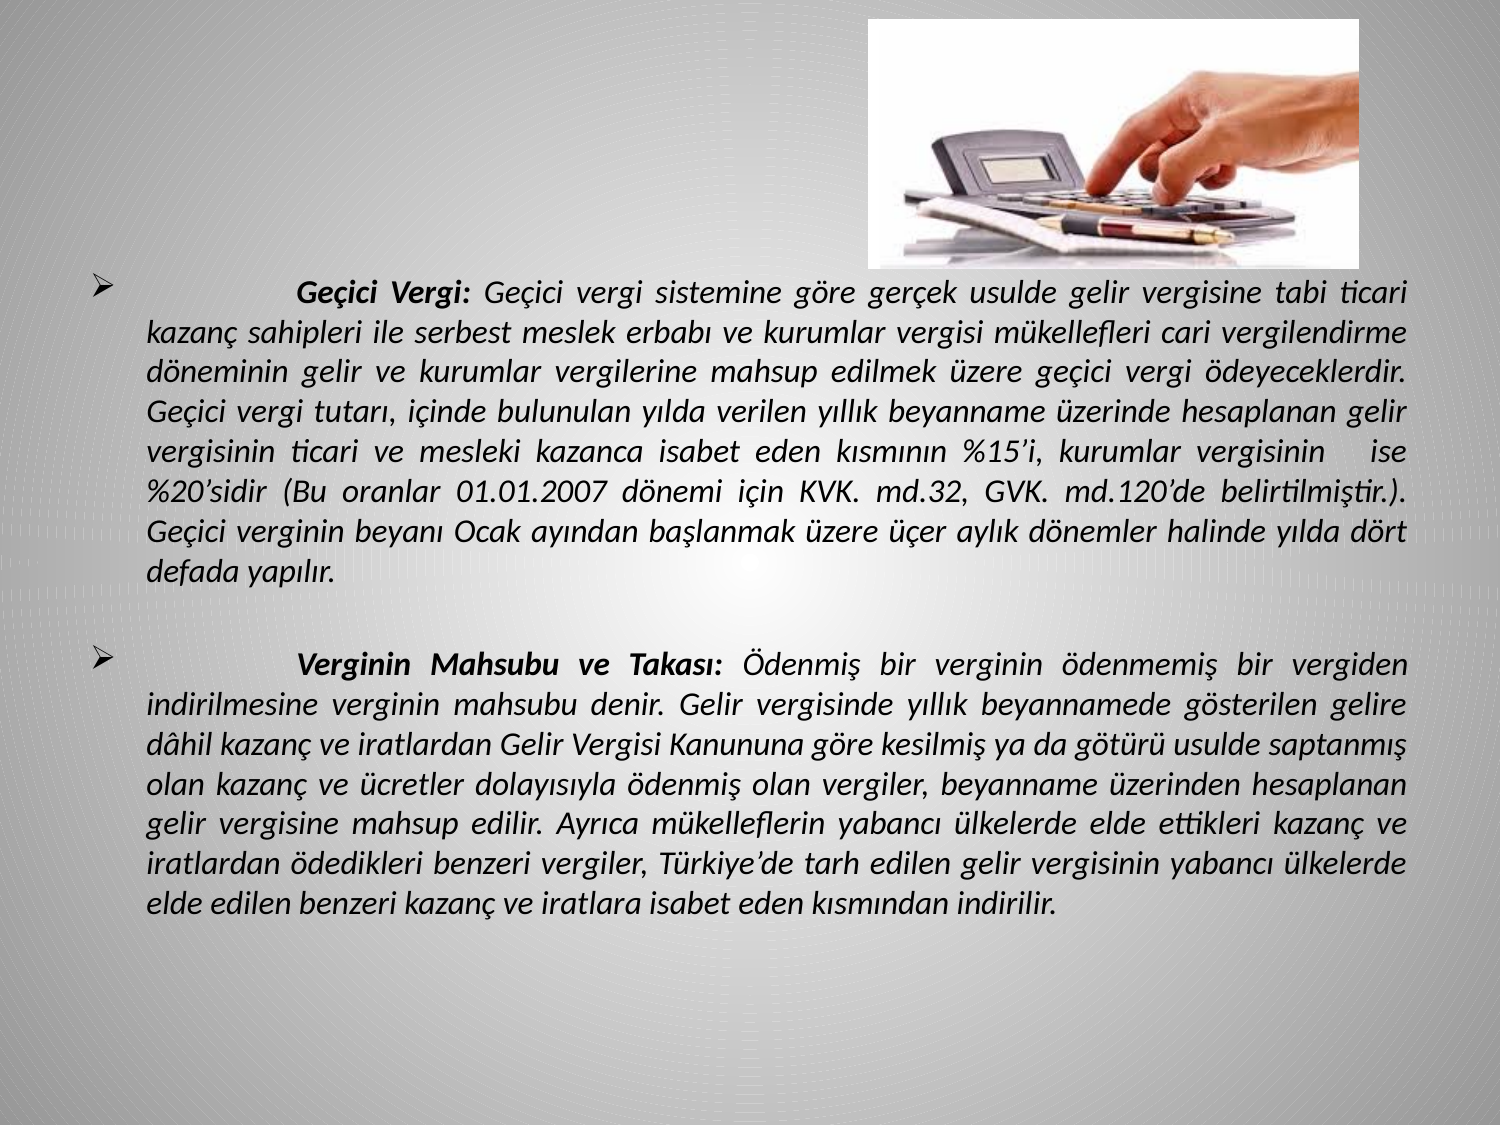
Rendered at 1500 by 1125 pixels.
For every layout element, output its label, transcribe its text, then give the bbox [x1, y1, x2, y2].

list Geçici Vergi: Geçici vergi sistemine göre gerçek usulde gelir vergisine tabi ticari kazanç sahipleri ile serbest meslek erbabı ve kurumlar vergisi mükellefleri cari vergilendirme döneminin gelir ve kurumlar vergilerine mahsup edilmek üzere geçici vergi ödeyeceklerdir. Geçici vergi tutarı, içinde bulunulan yılda verilen yıllık beyanname üzerinde hesaplanan gelir vergisinin ticari ve mesleki kazanca isabet eden kısmının %15’i, kurumlar vergisinin ise %20’sidir (Bu oranlar 01.01.2007 dönemi için KVK. md.32, GVK. md.120’de belirtilmiştir.). Geçici verginin beyanı Ocak ayından başlanmak üzere üçer aylık dönemler halinde yılda dört defada yapılır. Verginin Mahsubu ve Takası: Ödenmiş bir verginin ödenmemiş bir vergiden indirilmesine verginin mahsubu denir. Gelir vergisinde yıllık beyannamede gösterilen gelire dâhil kazanç ve iratlardan Gelir Vergisi Kanununa göre kesilmiş ya da götürü usulde saptanmış olan kazanç ve ücretler dolayısıyla ödenmiş olan vergiler, beyanname üzerinden hesaplanan gelir vergisine mahsup edilir. Ayrıca mükelleflerin yabancı ülkelerde elde ettikleri kazanç ve iratlardan ödedikleri benzeri vergiler, Türkiye’de tarh edilen gelir vergisinin yabancı ülkelerde elde edilen benzeri kazanç ve iratlara isabet eden kısmından indirilir. [75, 262, 1425, 1005]
picture [867, 18, 1359, 270]
